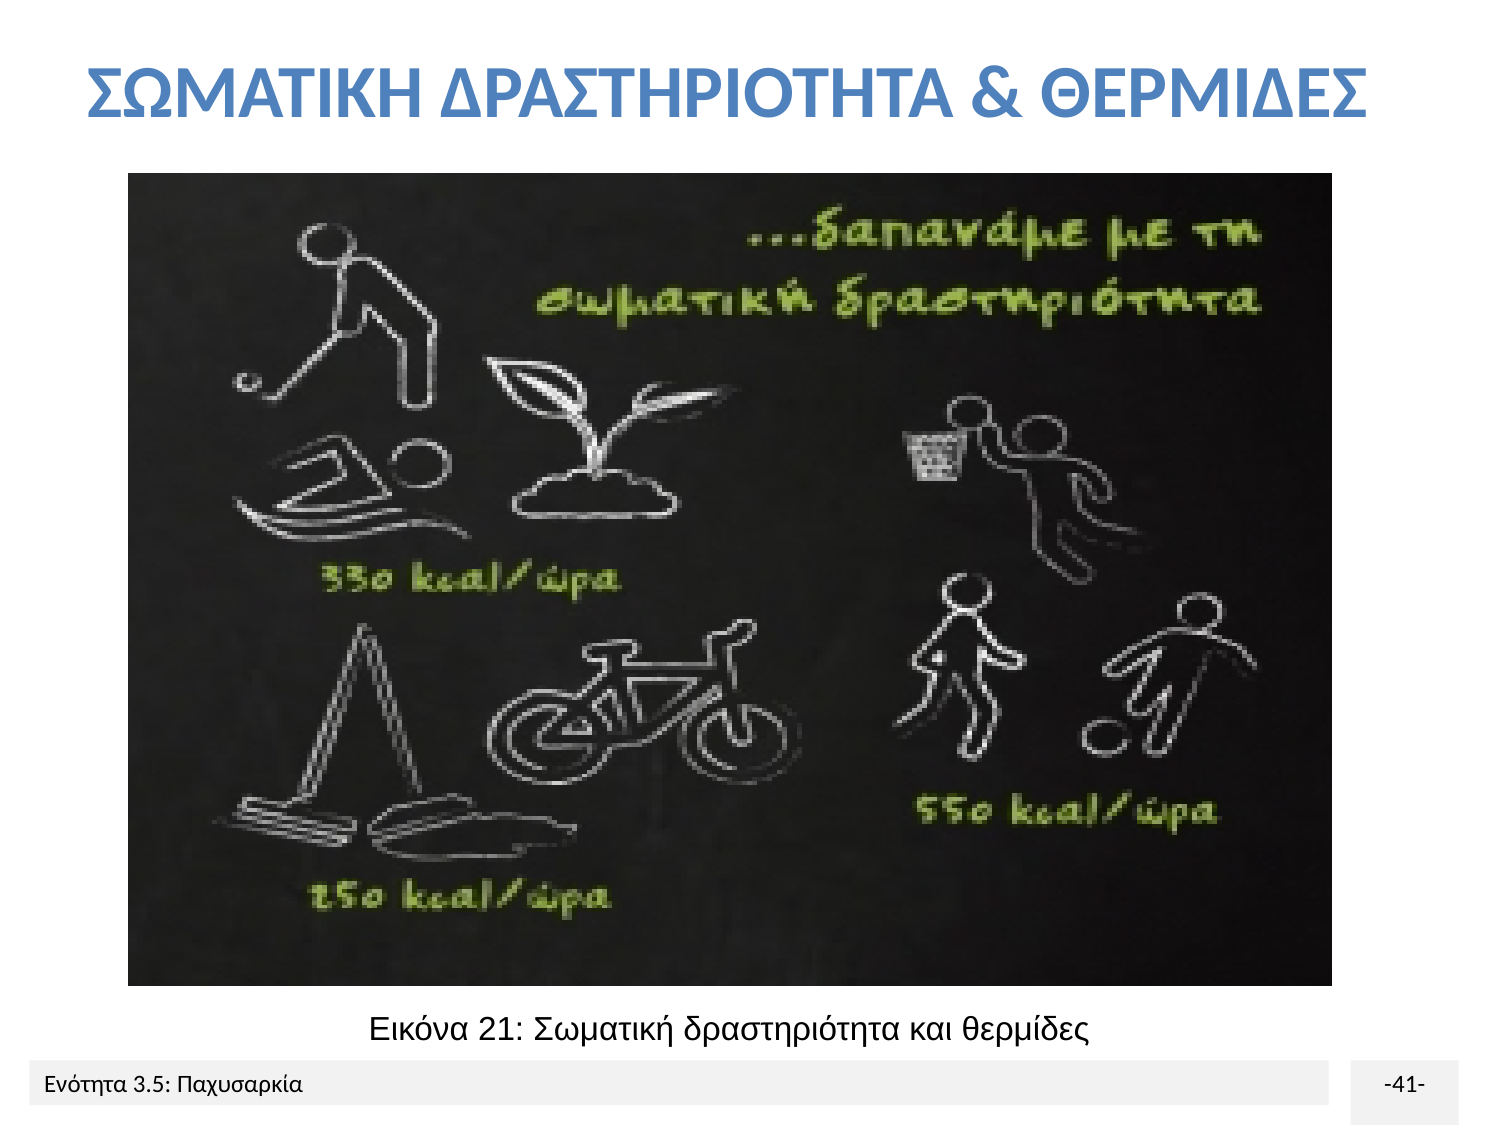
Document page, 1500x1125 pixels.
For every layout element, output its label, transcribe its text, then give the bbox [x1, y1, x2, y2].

title ΣΩΜΑΤΙΚΗ ΔΡΑΣΤΗΡΙΟΤΗΤΑ & ΘΕΡΜΙΔΕΣ [50, 24, 1407, 150]
picture [127, 173, 1333, 987]
text_box Εικόνα 21: Σωματική δραστηριότητα και θερμίδες [353, 999, 1106, 1055]
